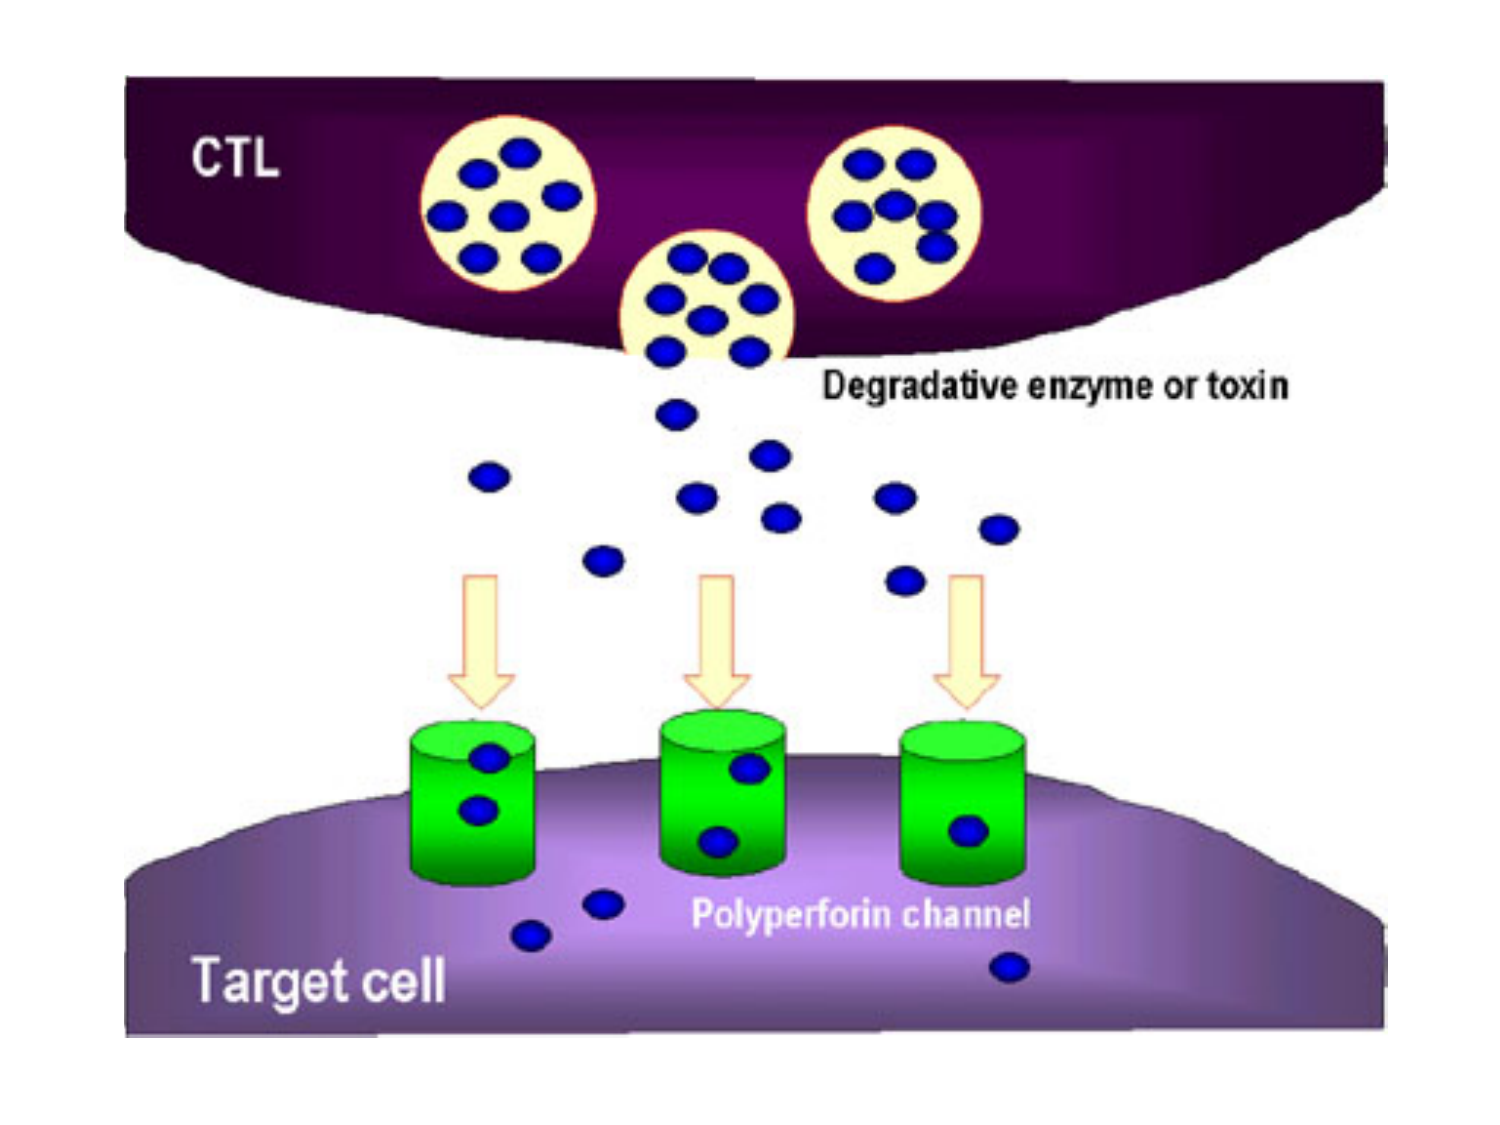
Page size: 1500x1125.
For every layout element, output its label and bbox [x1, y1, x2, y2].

picture [124, 75, 1388, 1038]
